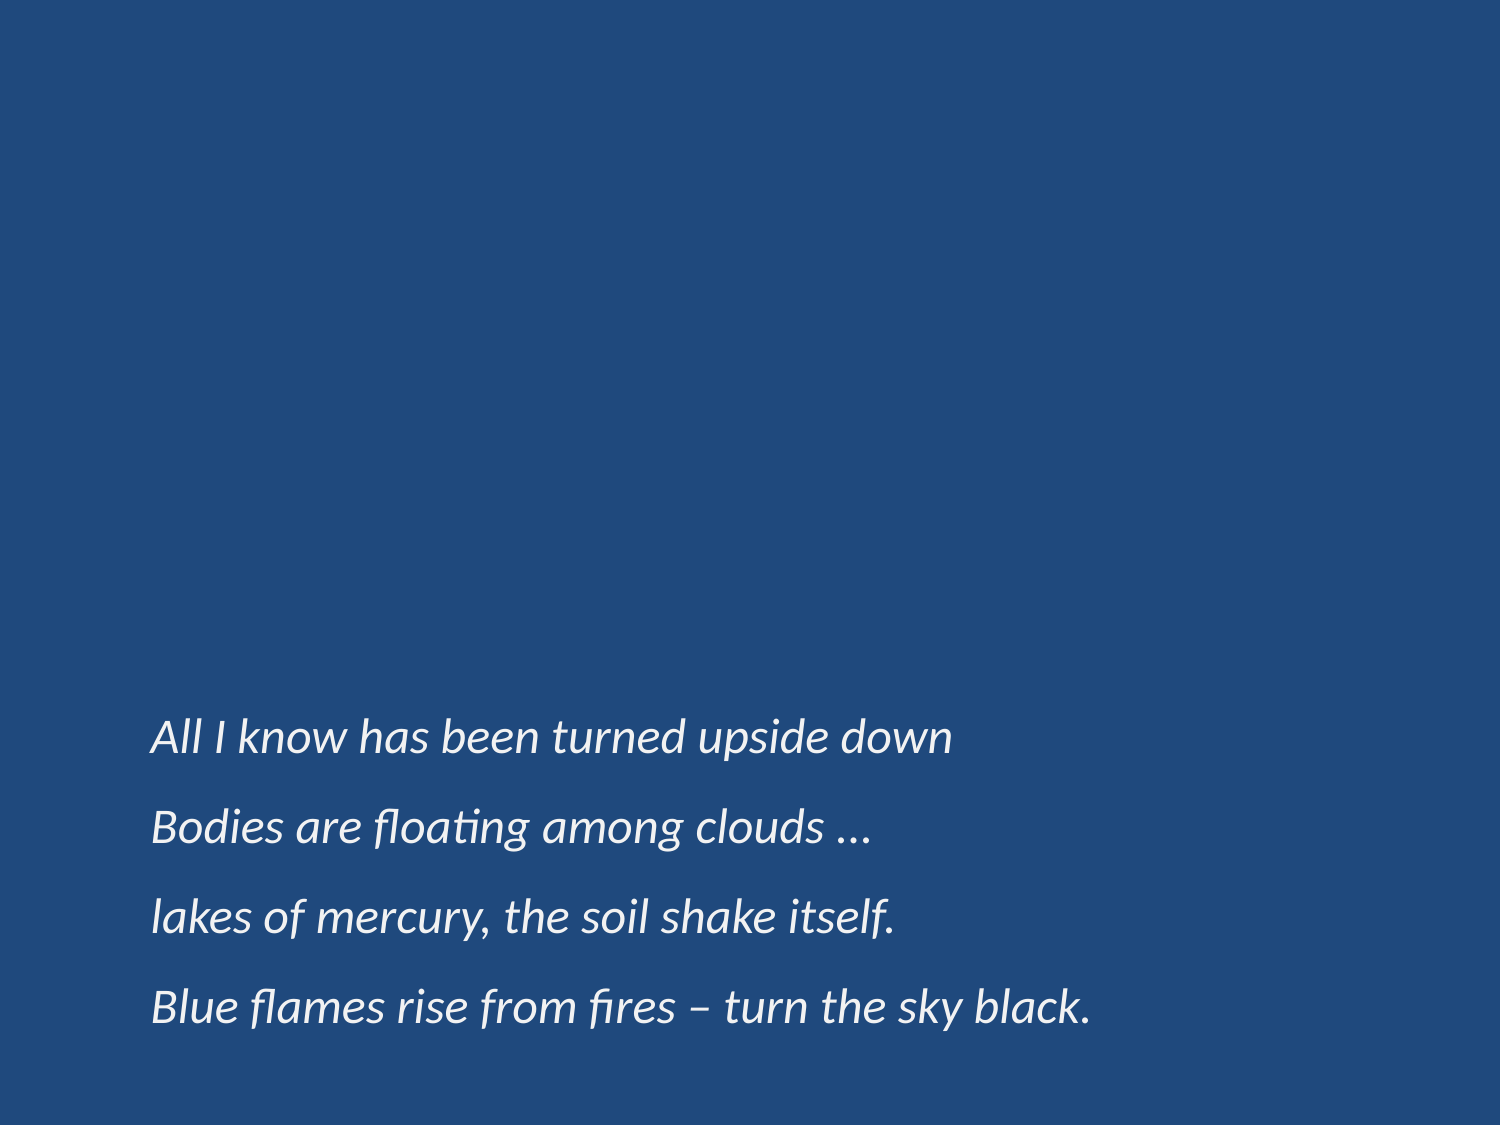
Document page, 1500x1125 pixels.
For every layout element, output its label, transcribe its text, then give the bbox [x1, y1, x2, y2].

text_box All I know has been turned upside down Bodies are floating among clouds ... lakes of mercury, the soil shake itself. Blue flames rise from fires – turn the sky black. [135, 665, 1435, 1041]
